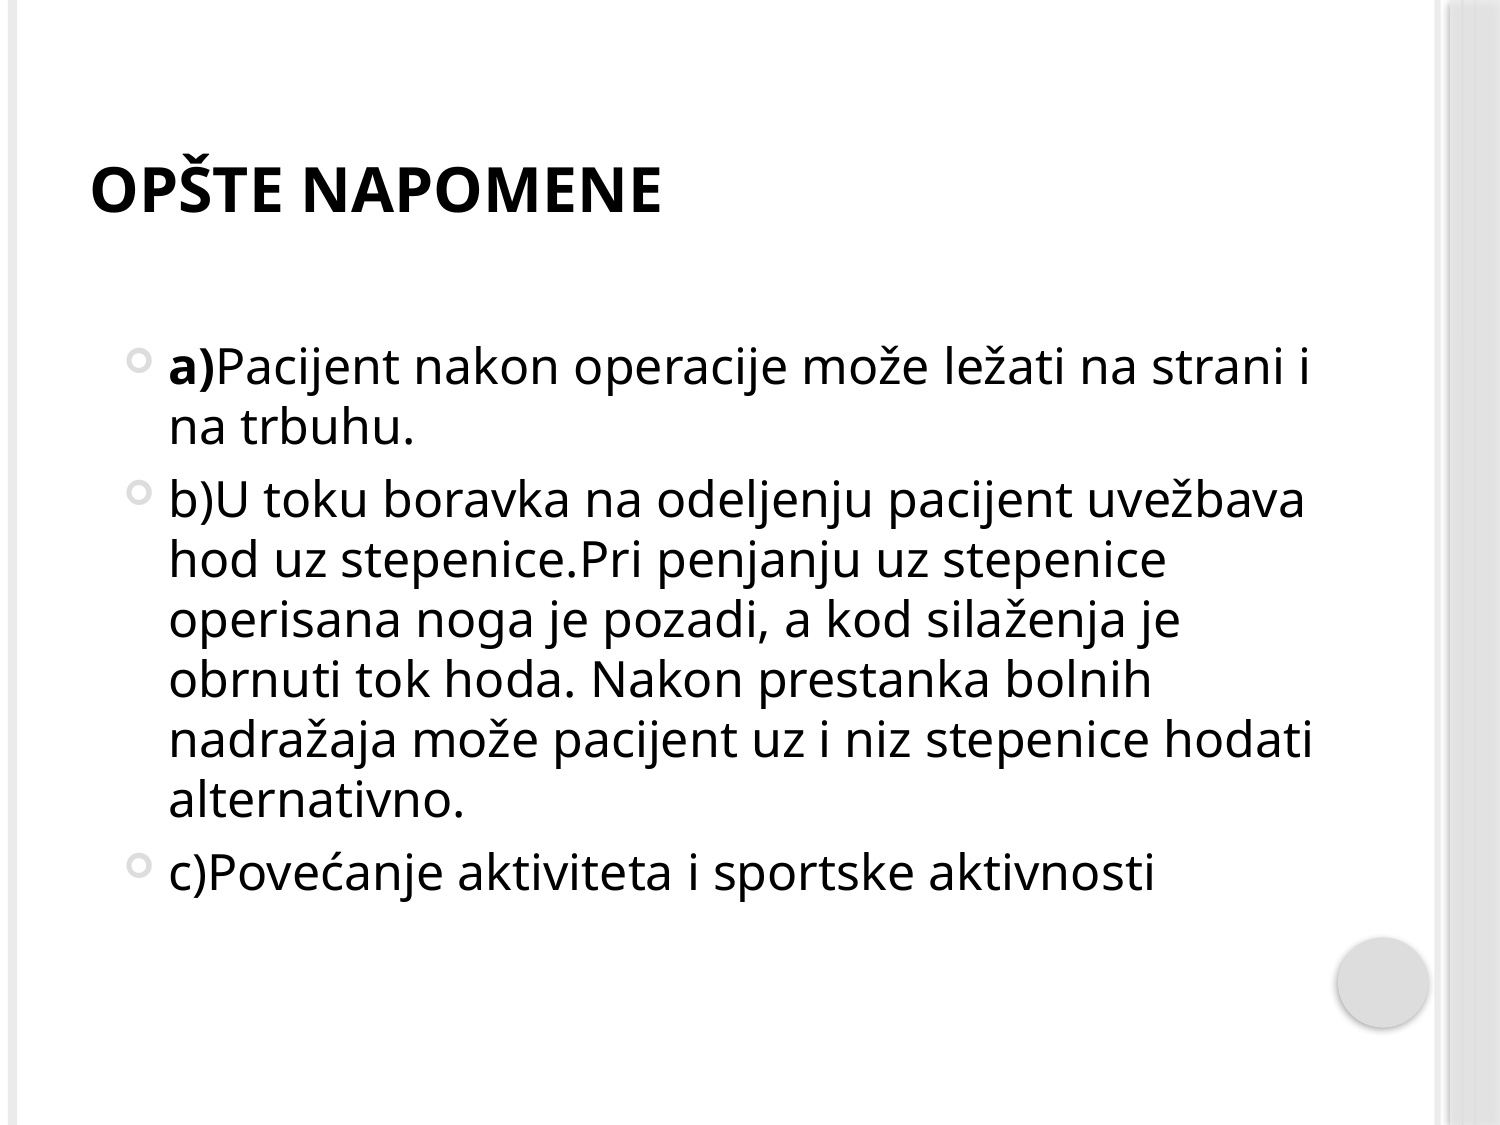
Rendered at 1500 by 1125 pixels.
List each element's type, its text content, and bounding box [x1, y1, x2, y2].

title Opšte napomene [75, 45, 1300, 233]
list a)Pacijent nakon operacije može ležati na strani i na trbuhu. b)U toku boravka na odeljenju pacijent uvežbava hod uz stepenice.Pri penjanju uz stepenice operisana noga je pozadi, a kod silaženja je obrnuti tok hoda. Nakon prestanka bolnih nadražaja može pacijent uz i niz stepenice hodati alternativno. c)Povećanje aktiviteta i sportske aktivnosti [108, 327, 1384, 988]
